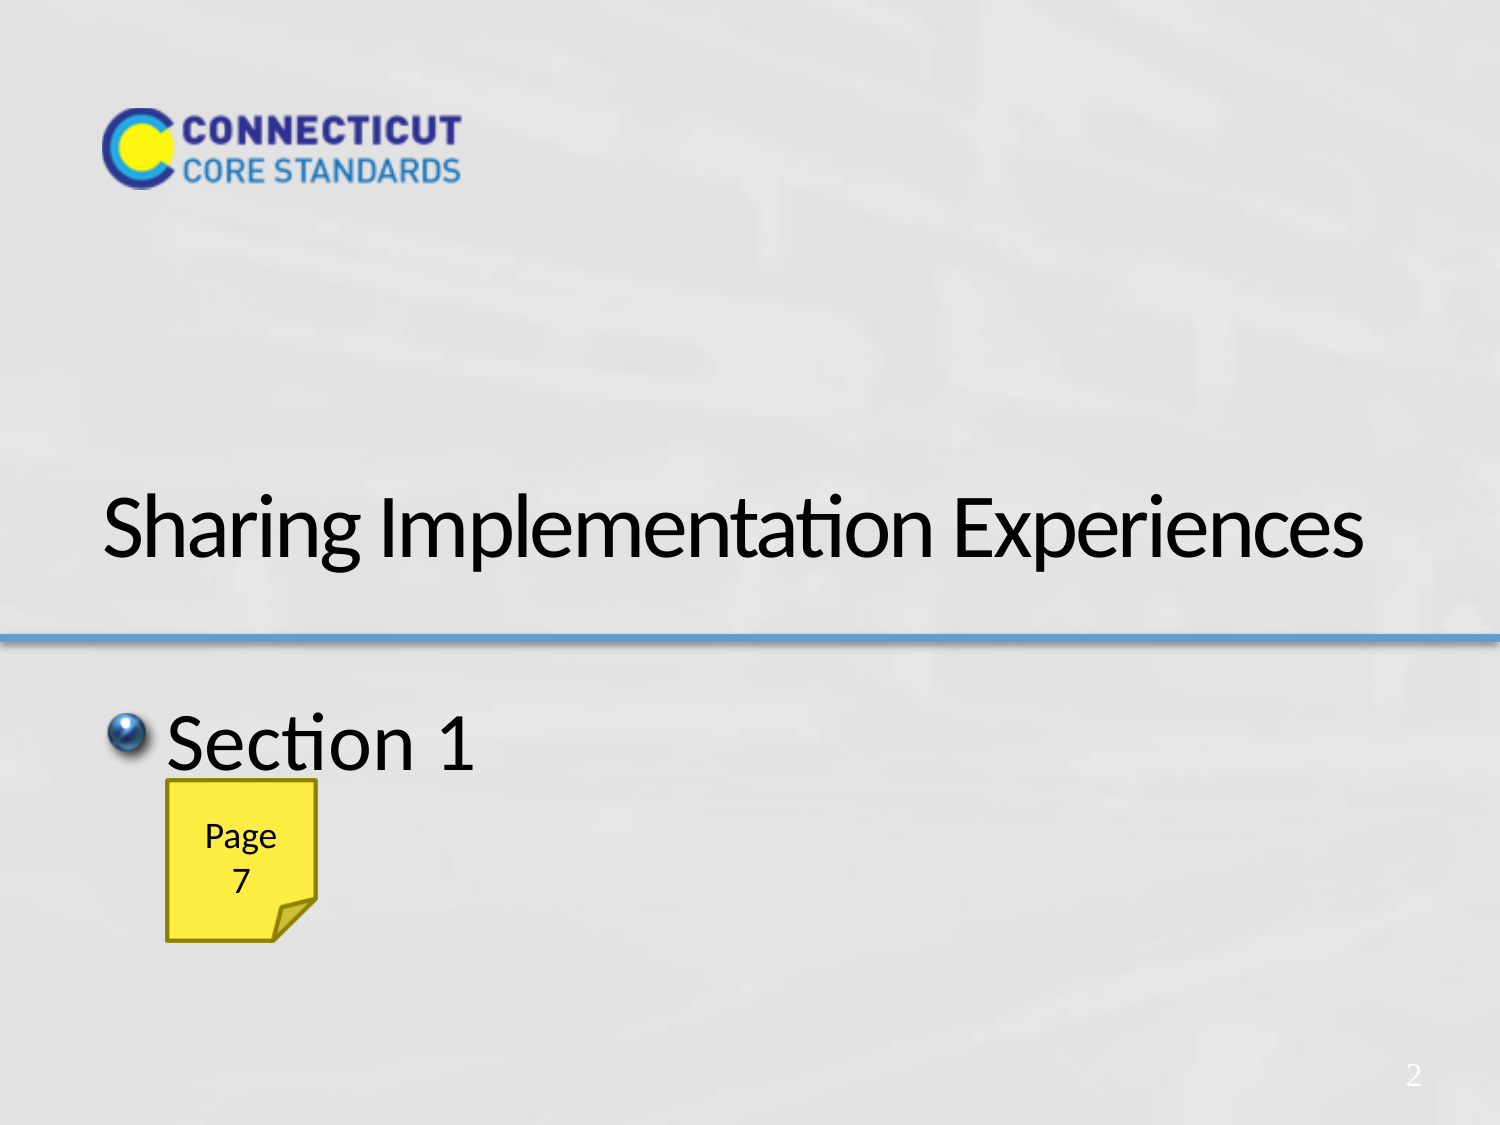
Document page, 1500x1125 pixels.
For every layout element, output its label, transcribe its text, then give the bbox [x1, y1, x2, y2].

list Section 1 [102, 698, 1397, 901]
slide_number 6 [1227, 1043, 1438, 1103]
title Sharing Implementation Experiences [102, 377, 1397, 578]
picture [0, 0, 1500, 634]
picture [0, 642, 1500, 1125]
